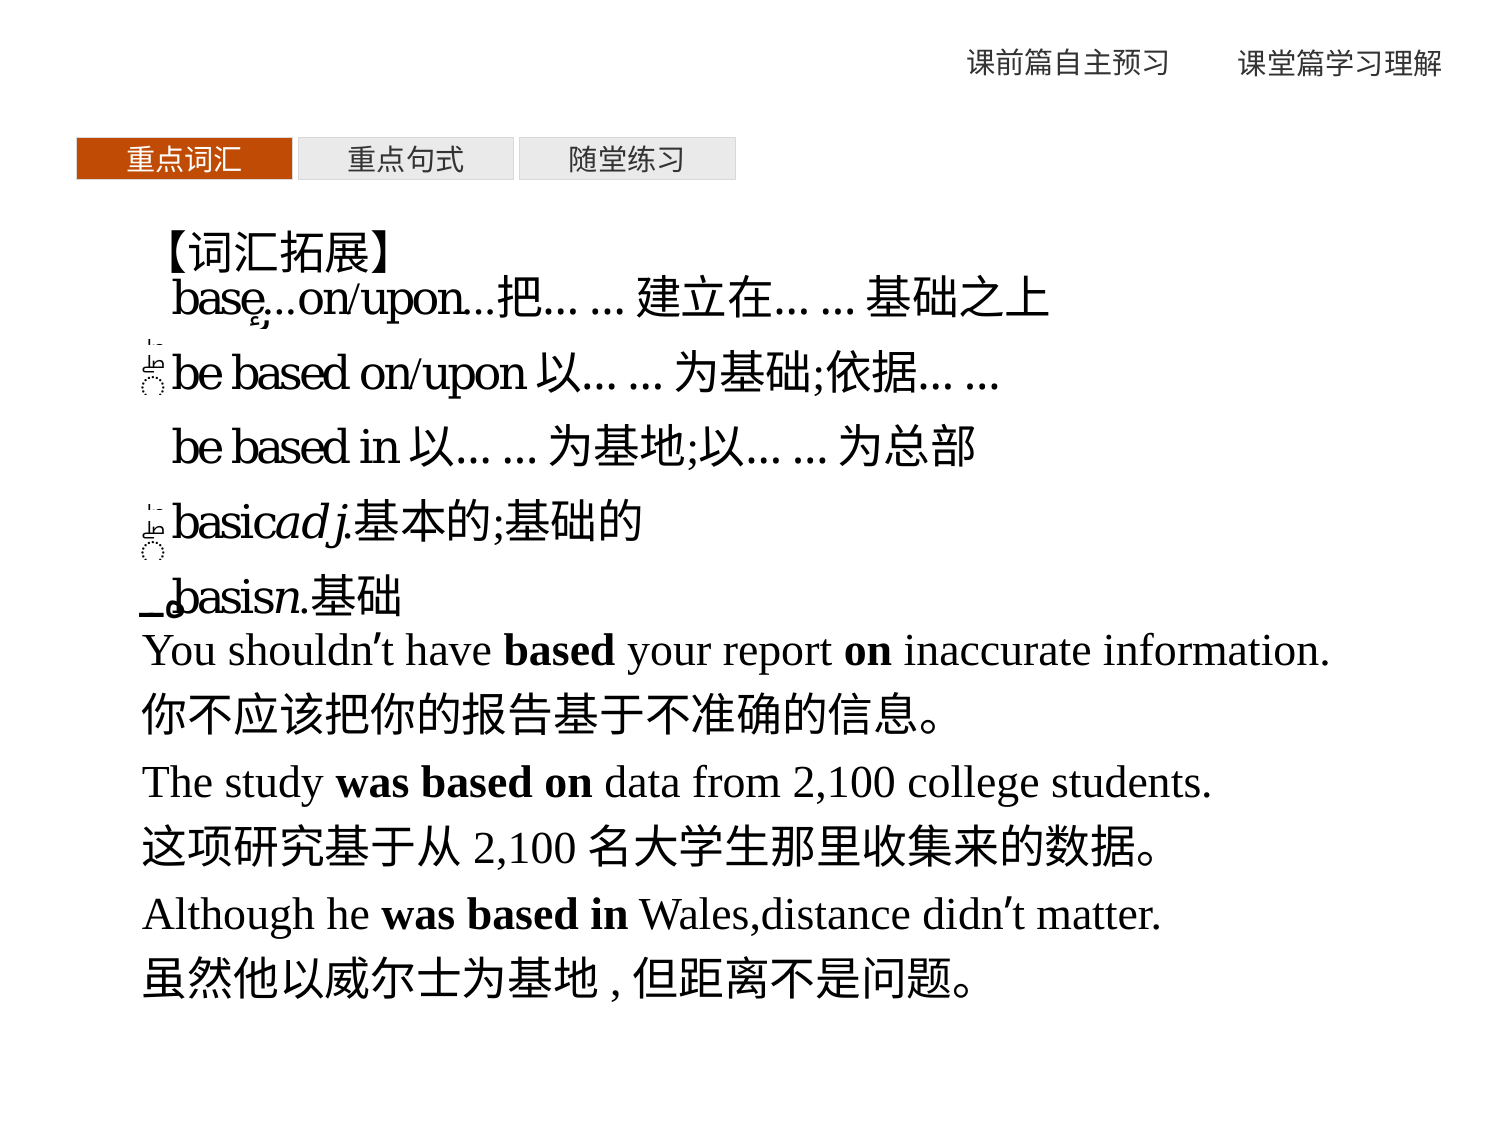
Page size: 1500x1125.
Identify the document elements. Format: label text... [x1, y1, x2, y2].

text_box 重点句式 [297, 136, 515, 181]
text_box 重点词汇 [76, 136, 293, 181]
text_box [0, 262, 1264, 628]
text_box 随堂练习 [519, 136, 736, 181]
text_box 【词汇拓展】 You shouldn’t have based your report on inaccurate information. 你不应该把你的报告基于不准确的信息。 The study was based on data from 2,100 college students. 这项研究基于从2,100名大学生那里收集来的数据。 Although he was based in Wales,distance didn’t matter. 虽然他以威尔士为基地,但距离不是问题。 [83, 205, 1417, 1012]
